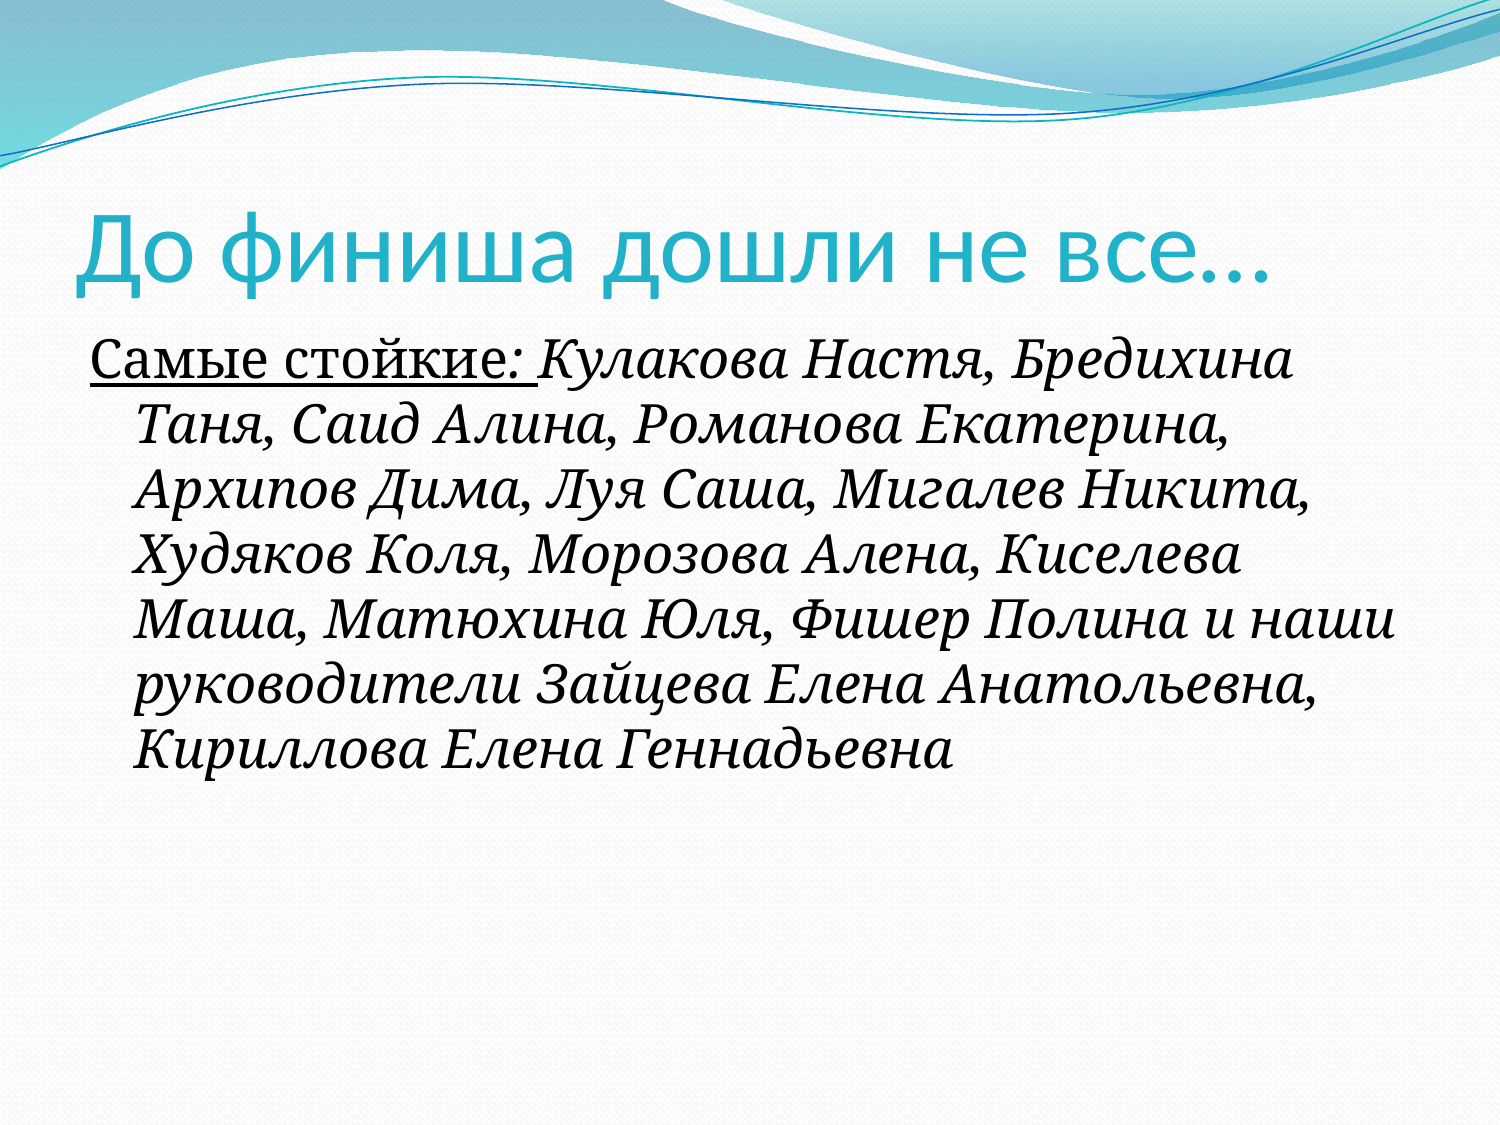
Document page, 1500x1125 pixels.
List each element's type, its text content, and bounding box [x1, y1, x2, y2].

list Самые стойкие: Кулакова Настя, Бредихина Таня, Саид Алина, Романова Екатерина, Архипов Дима, Луя Саша, Мигалев Никита, Худяков Коля, Морозова Алена, Киселева Маша, Матюхина Юля, Фишер Полина и наши руководители Зайцева Елена Анатольевна, Кириллова Елена Геннадьевна [75, 317, 1425, 1038]
title До финиша дошли не все… [75, 115, 1425, 303]
